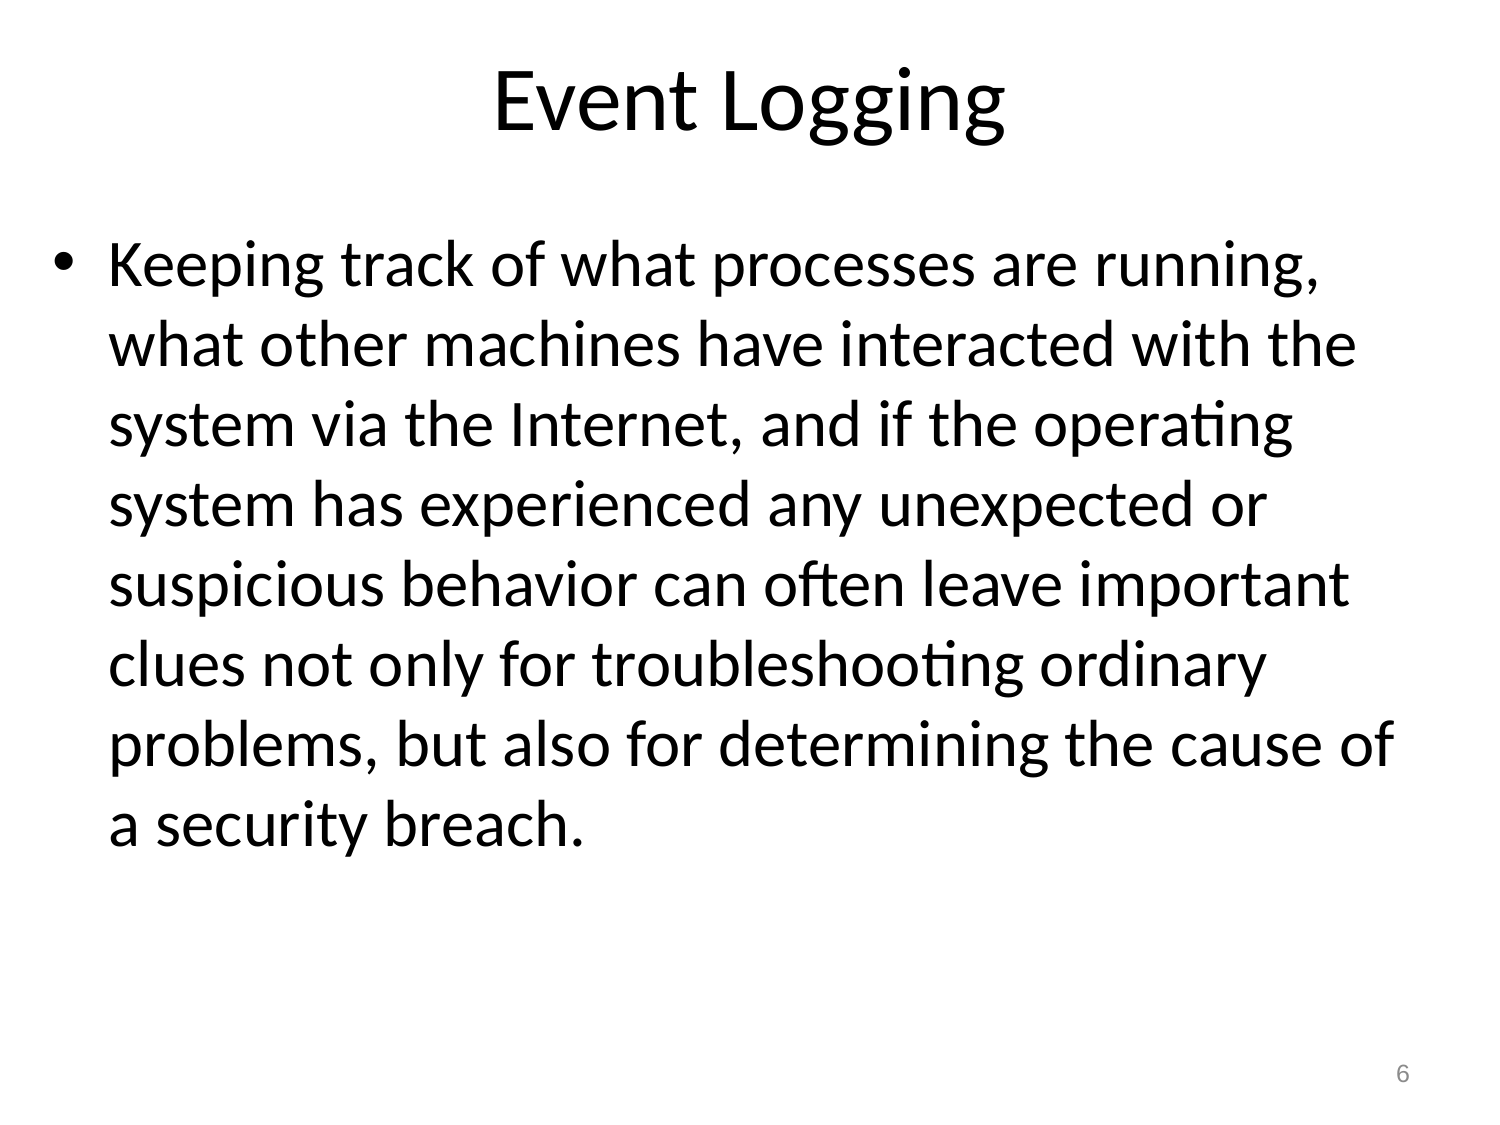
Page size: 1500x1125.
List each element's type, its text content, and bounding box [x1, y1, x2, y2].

title Event Logging [74, 0, 1426, 188]
list Keeping track of what processes are running, what other machines have interacted with the system via the Internet, and if the operating system has experienced any unexpected or suspicious behavior can often leave important clues not only for troubleshooting ordinary problems, but also for determining the cause of a security breach. [37, 212, 1451, 963]
slide_number 6 [1074, 1042, 1425, 1103]
